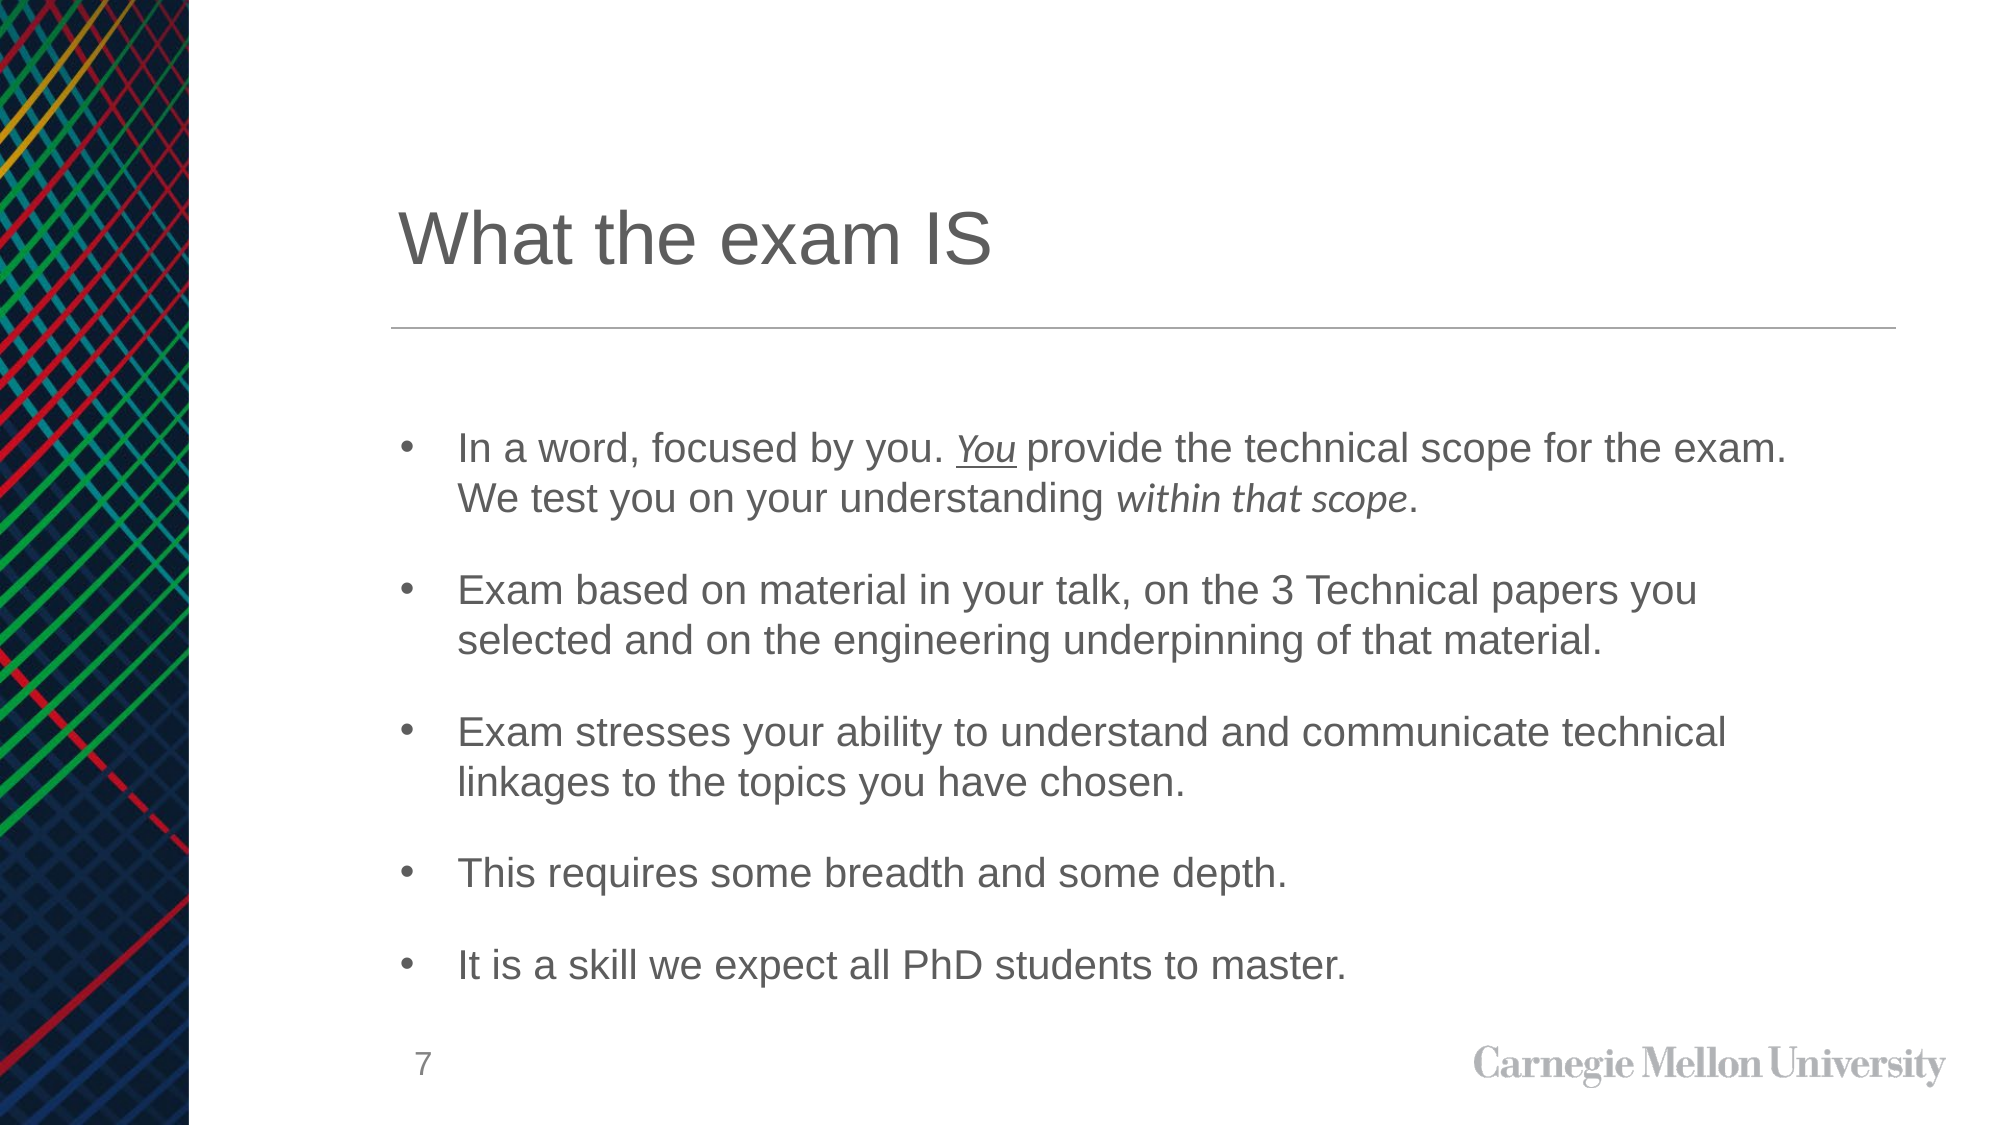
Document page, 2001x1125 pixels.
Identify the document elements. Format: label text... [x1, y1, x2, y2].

picture [0, 0, 188, 1125]
title What the exam IS [304, 187, 1929, 377]
text_box In a word, focused by you. You provide the technical scope for the exam. We test you on your understanding within that scope. Exam based on material in your talk, on the 3 Technical papers you selected and on the engineering underpinning of that material. Exam stresses your ability to understand and communicate technical linkages to the topics you have chosen. This requires some breadth and some depth. It is a skill we expect all PhD students to master. [398, 418, 1863, 988]
slide_number 7 [386, 1038, 444, 1125]
picture [1474, 1045, 1946, 1088]
